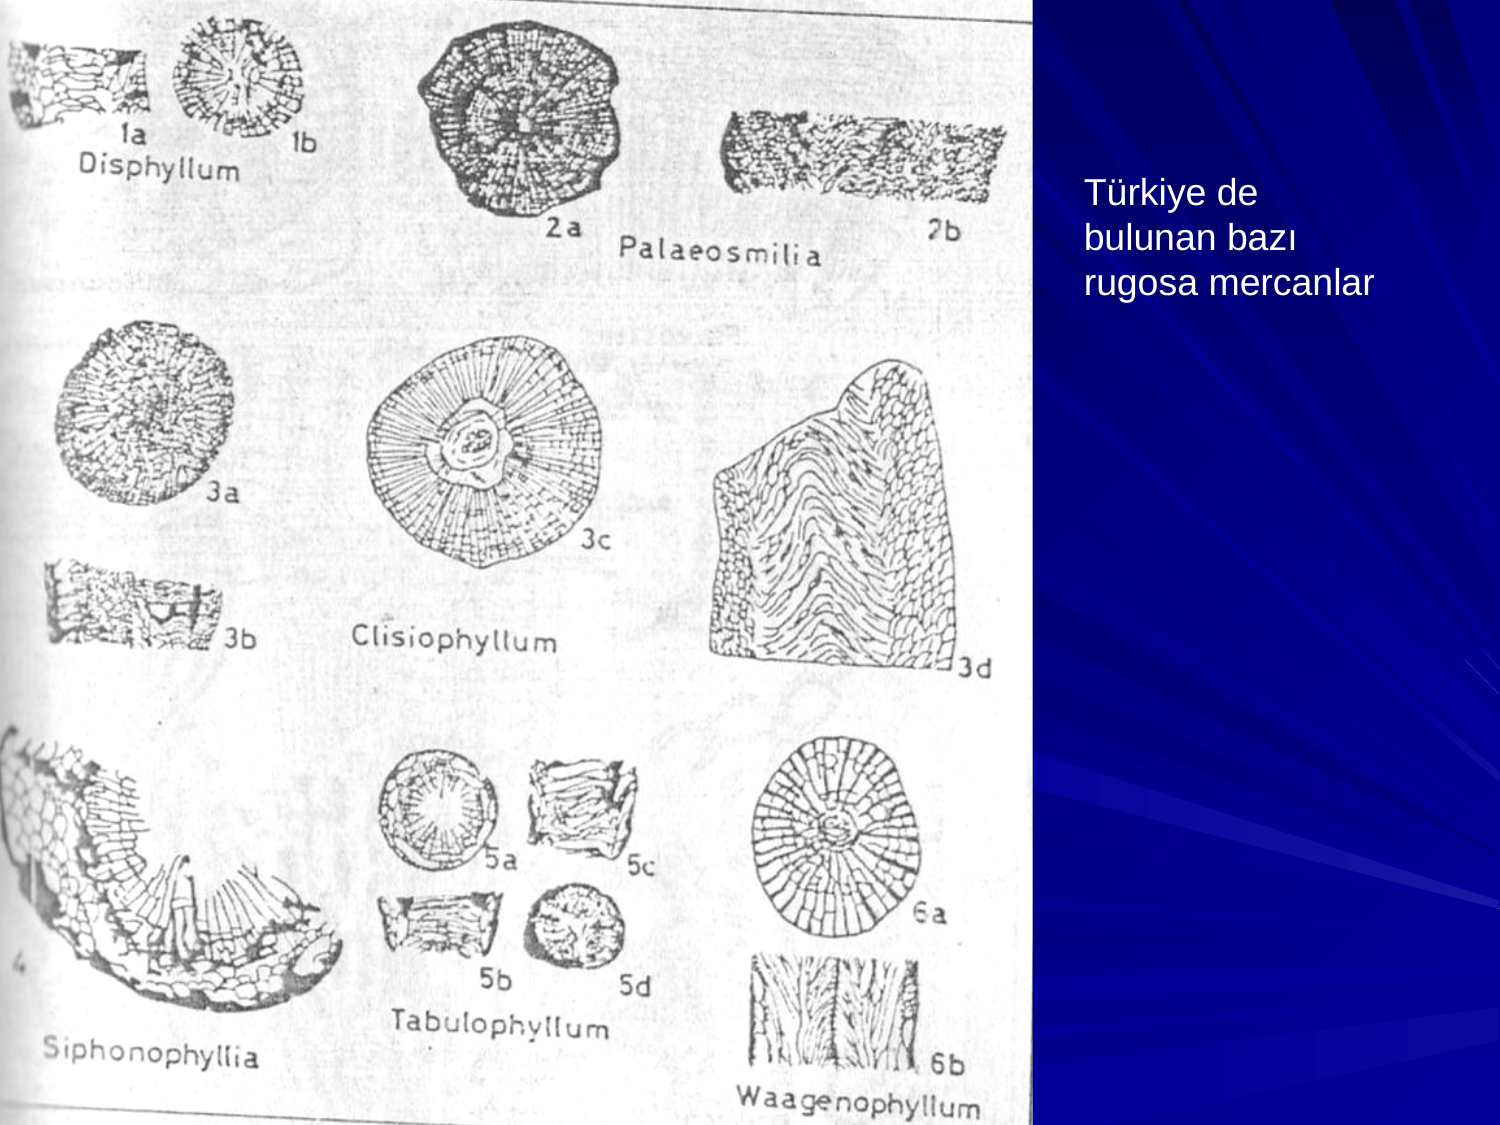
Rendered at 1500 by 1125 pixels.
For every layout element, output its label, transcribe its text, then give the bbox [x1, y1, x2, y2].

picture [0, 0, 1033, 1125]
text_box Türkiye de bulunan bazı rugosa mercanlar [1069, 160, 1412, 369]
